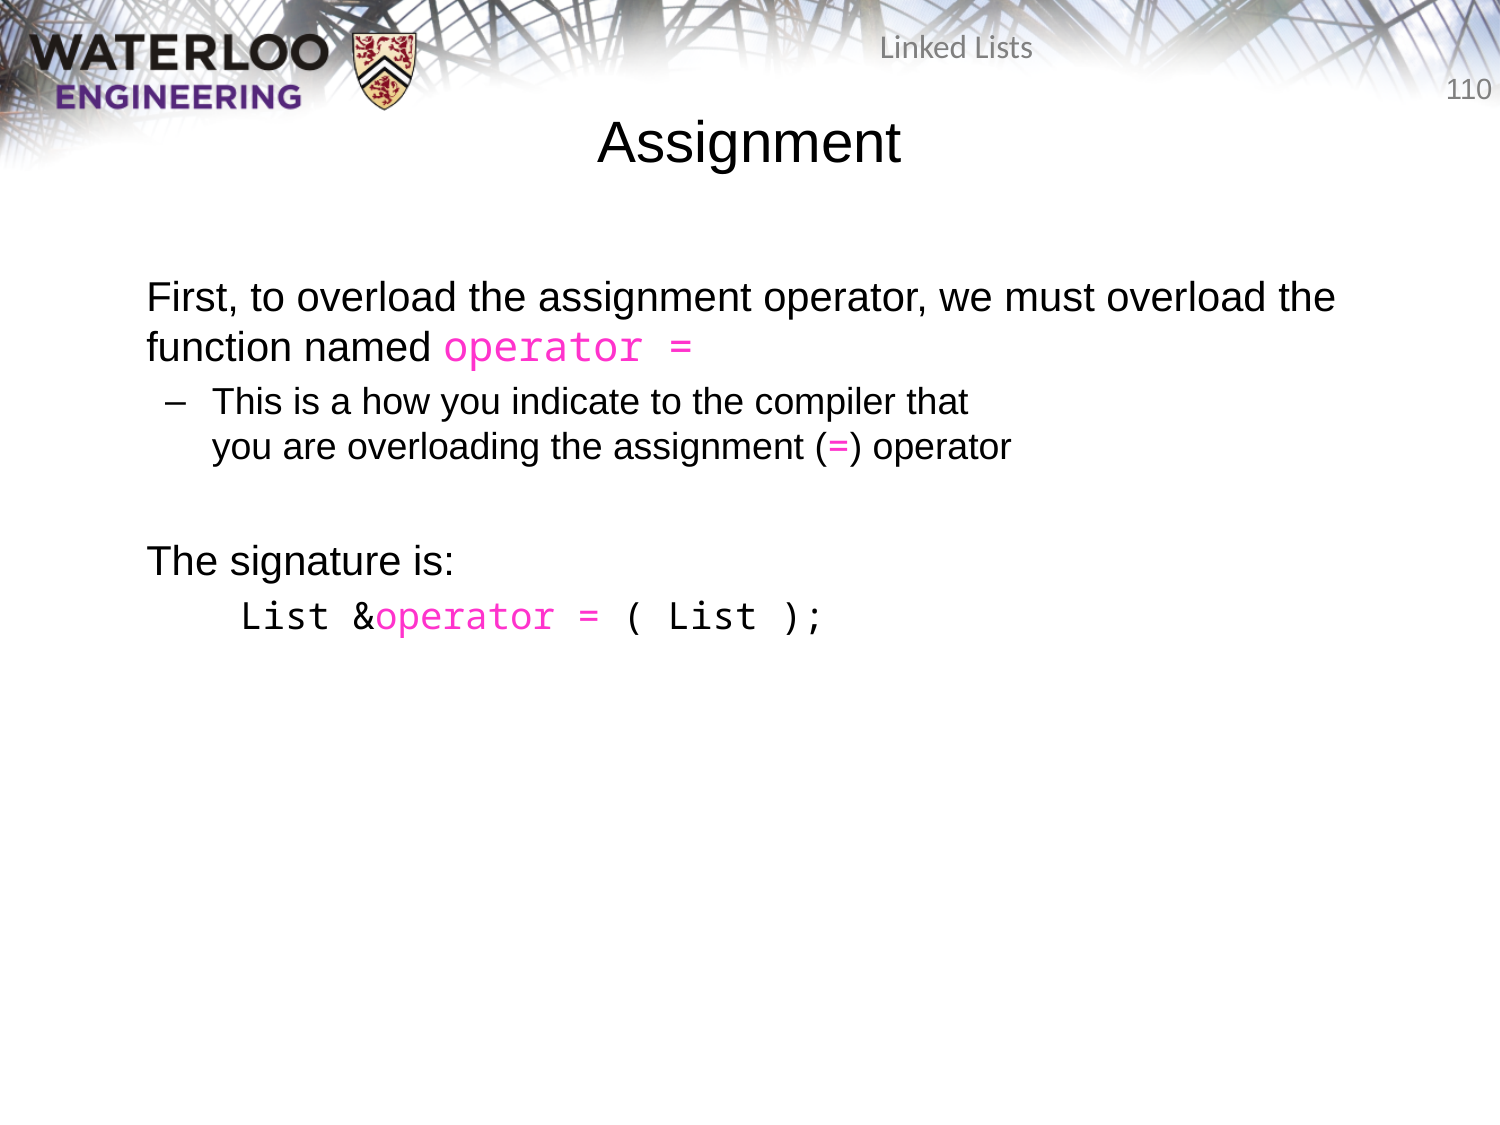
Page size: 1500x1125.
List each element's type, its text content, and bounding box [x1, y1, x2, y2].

list First, to overload the assignment operator, we must overload the function named operator = This is a how you indicate to the compiler that you are overloading the assignment (=) operator The signature is: List &operator = ( List ); [74, 262, 1426, 1006]
picture [0, 0, 1500, 1125]
title Assignment [74, 44, 1426, 233]
